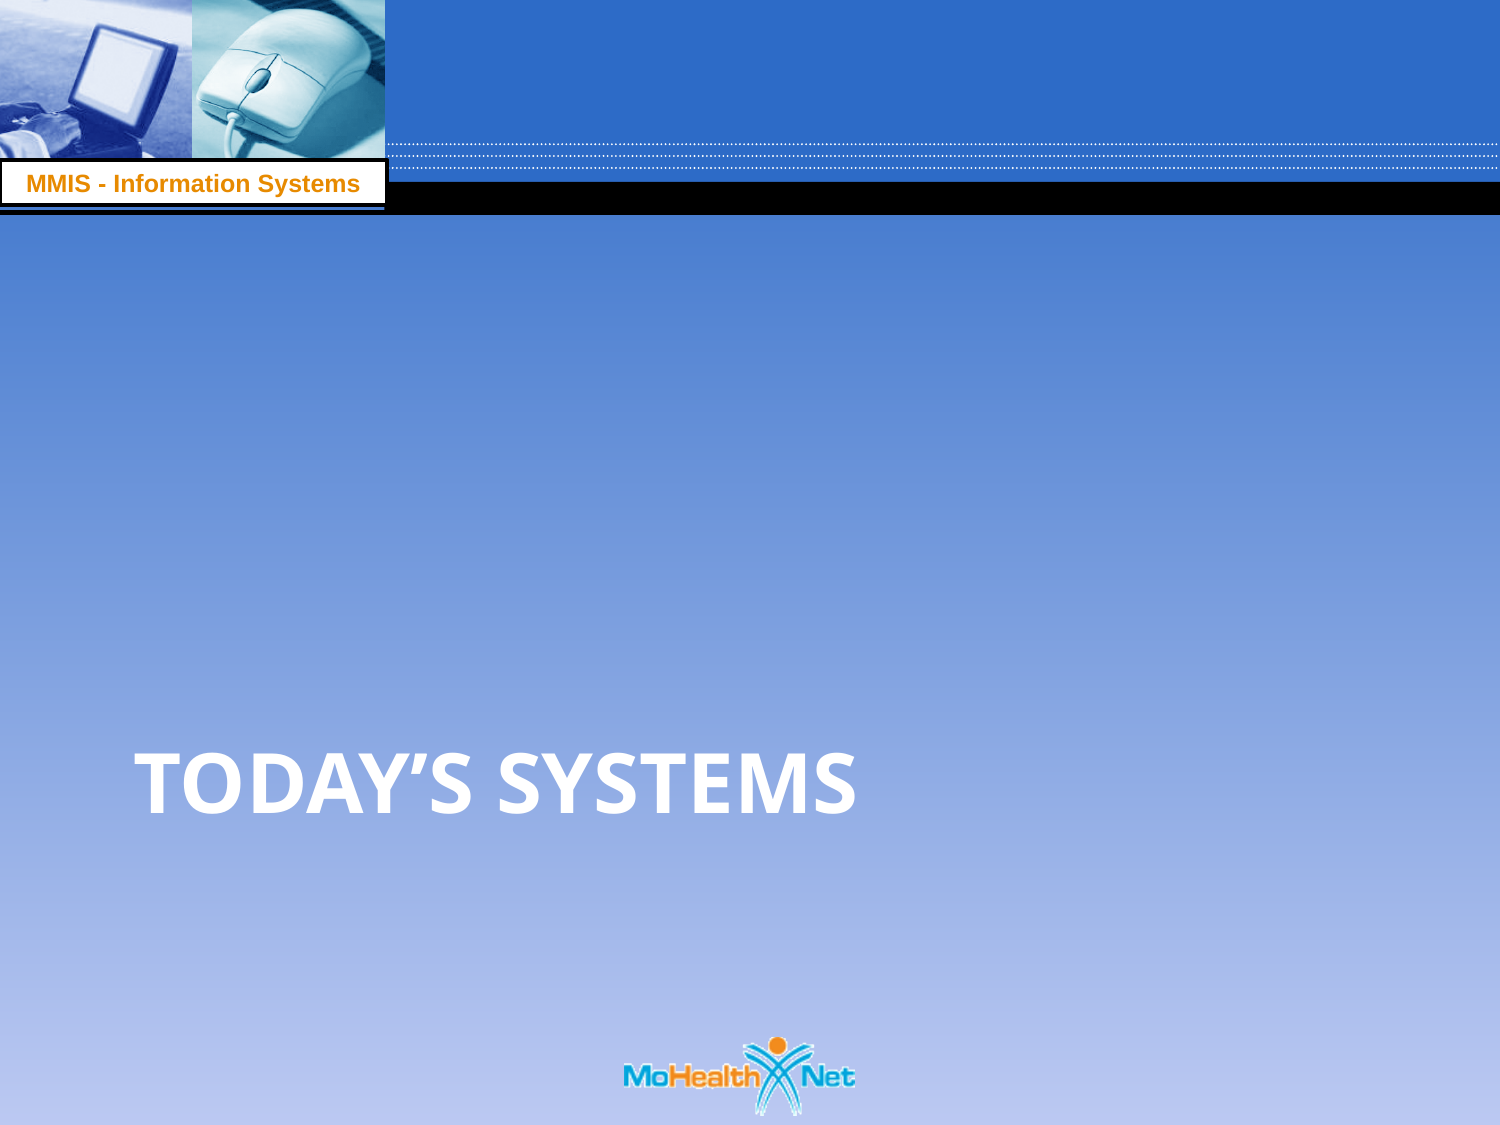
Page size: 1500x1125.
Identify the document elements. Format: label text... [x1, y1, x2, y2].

picture [0, 0, 385, 158]
title Today’s systems [118, 722, 1394, 947]
picture [624, 1037, 855, 1116]
